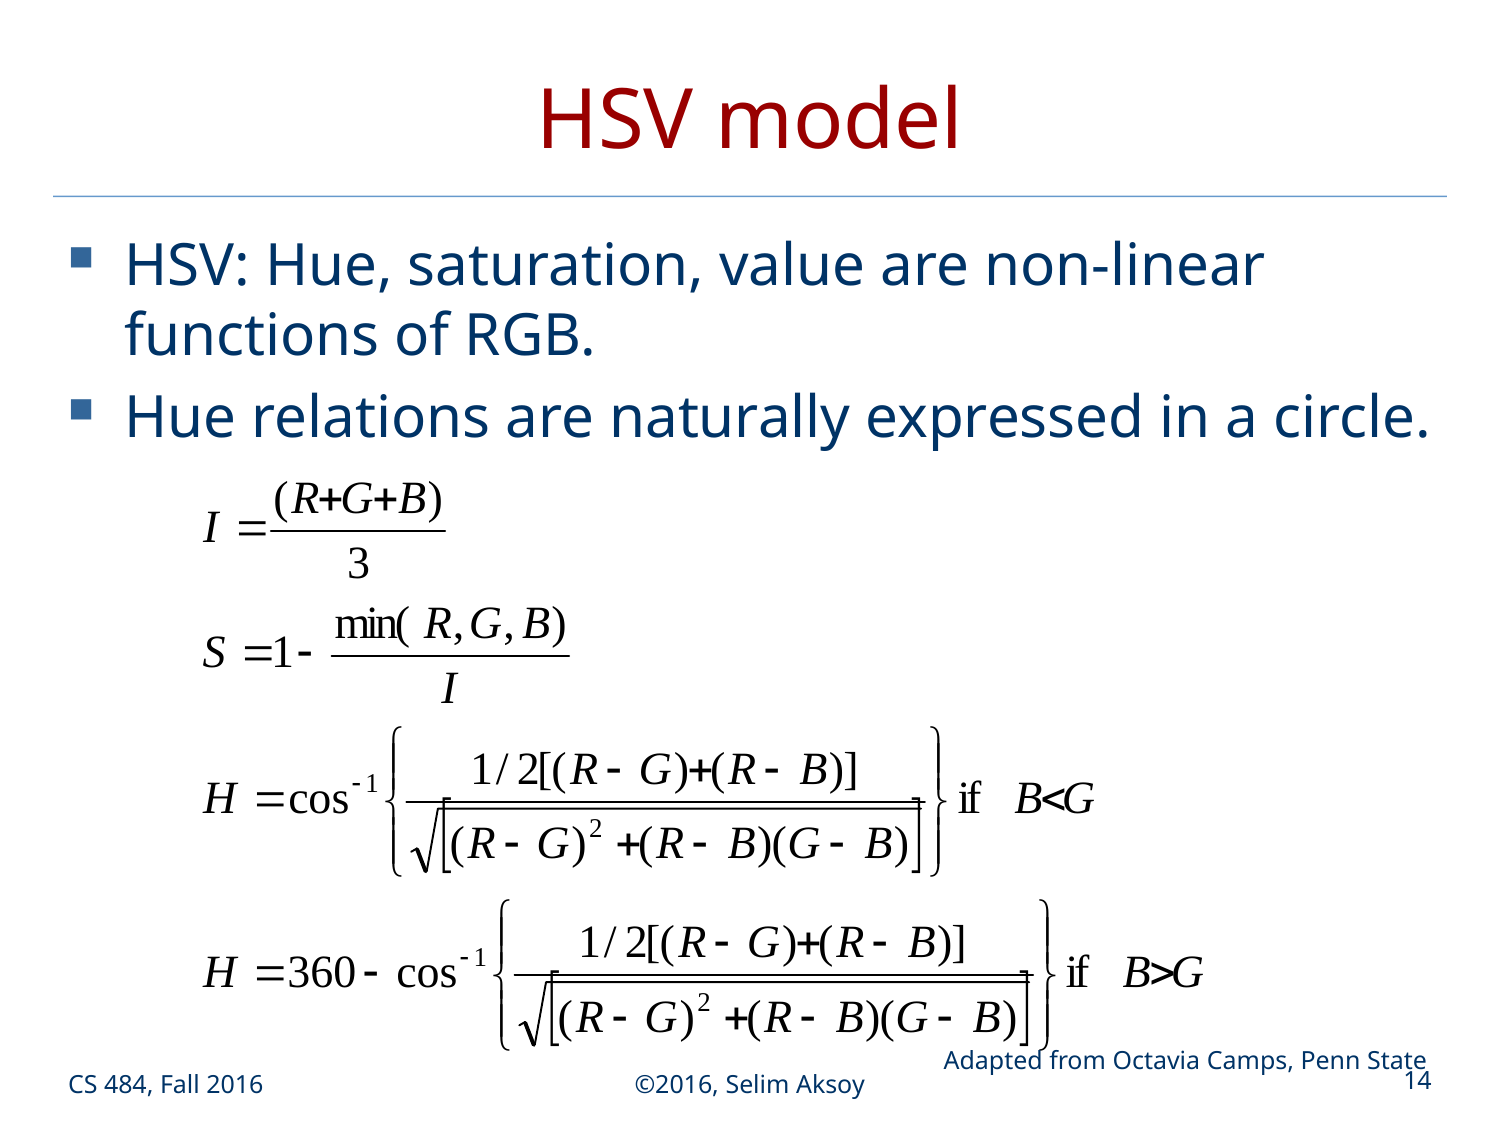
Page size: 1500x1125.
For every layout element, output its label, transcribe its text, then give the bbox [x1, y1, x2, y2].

list HSV: Hue, saturation, value are non-linear functions of RGB. Hue relations are naturally expressed in a circle. [53, 220, 1447, 1035]
footer ©2016, Selim Aksoy [511, 1067, 988, 1107]
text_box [194, 467, 1211, 1059]
slide_number CS 484, Fall 2016 [52, 1052, 366, 1107]
text_box Adapted from Octavia Camps, Penn State [879, 1037, 1443, 1082]
slide_number 14 [1134, 1052, 1448, 1107]
title HSV model [53, 31, 1447, 173]
